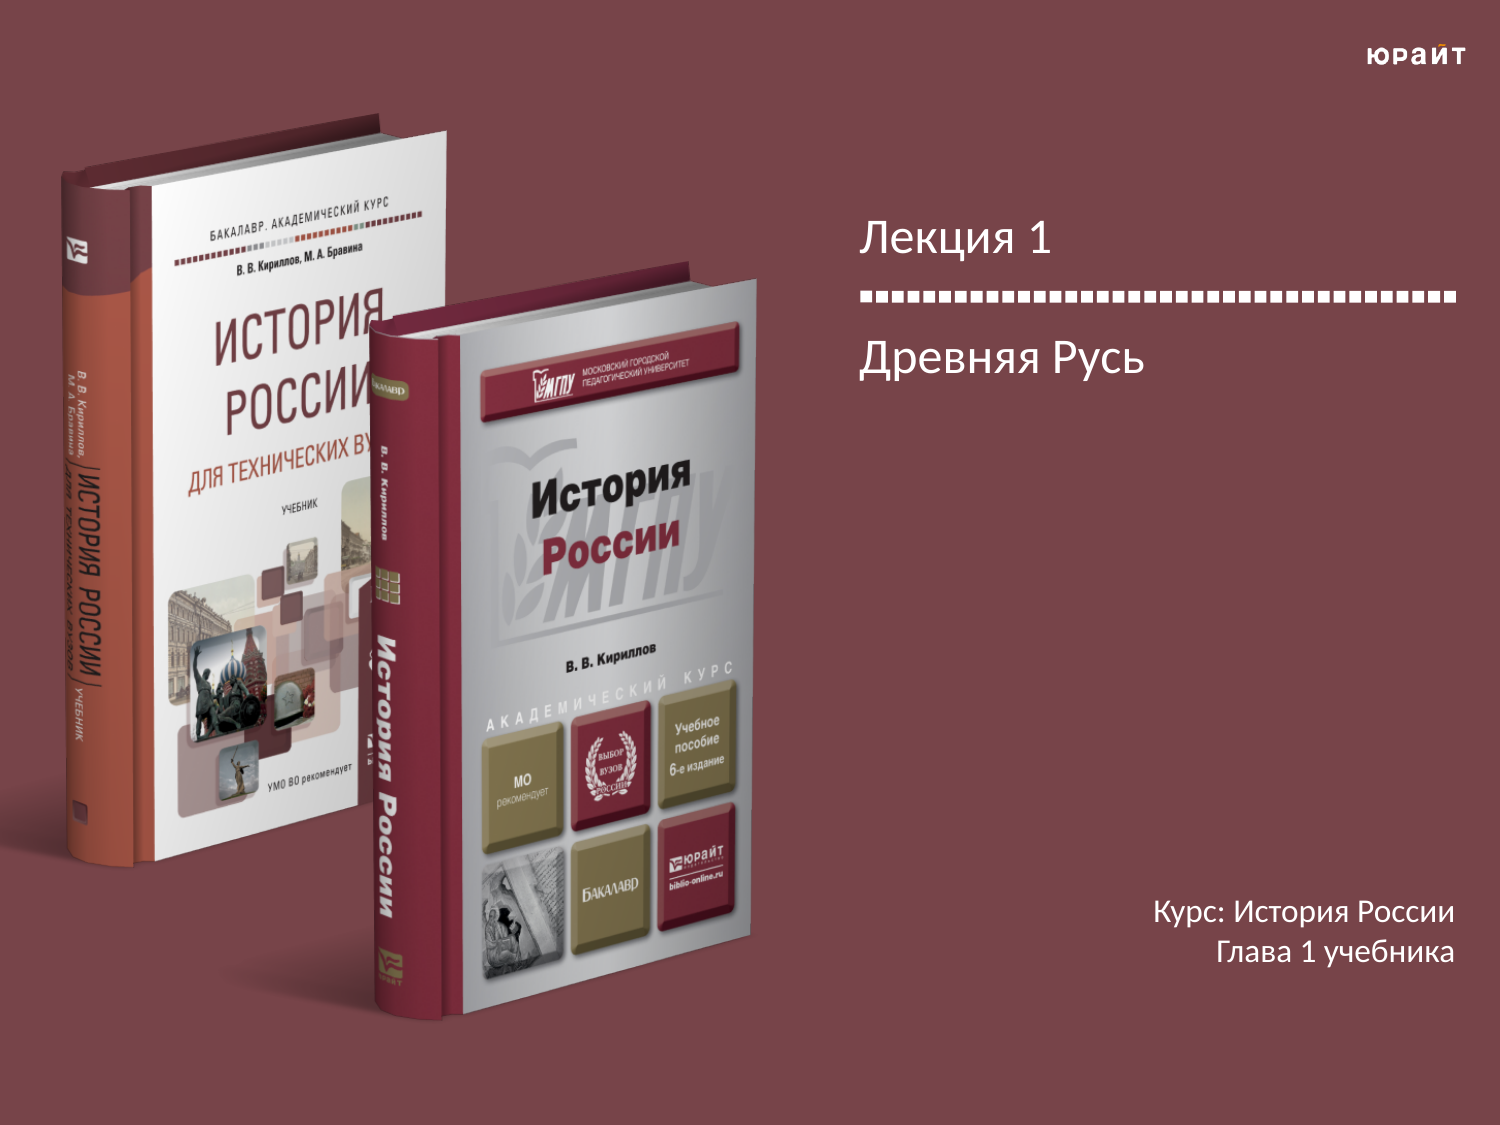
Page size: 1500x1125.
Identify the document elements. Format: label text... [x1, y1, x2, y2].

picture [1363, 42, 1467, 67]
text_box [860, 290, 1457, 303]
picture [0, 113, 759, 1024]
text_box Лекция 1 Древняя Русь [844, 196, 1459, 391]
text_box Курс: История России Глава 1 учебника [763, 881, 1471, 976]
